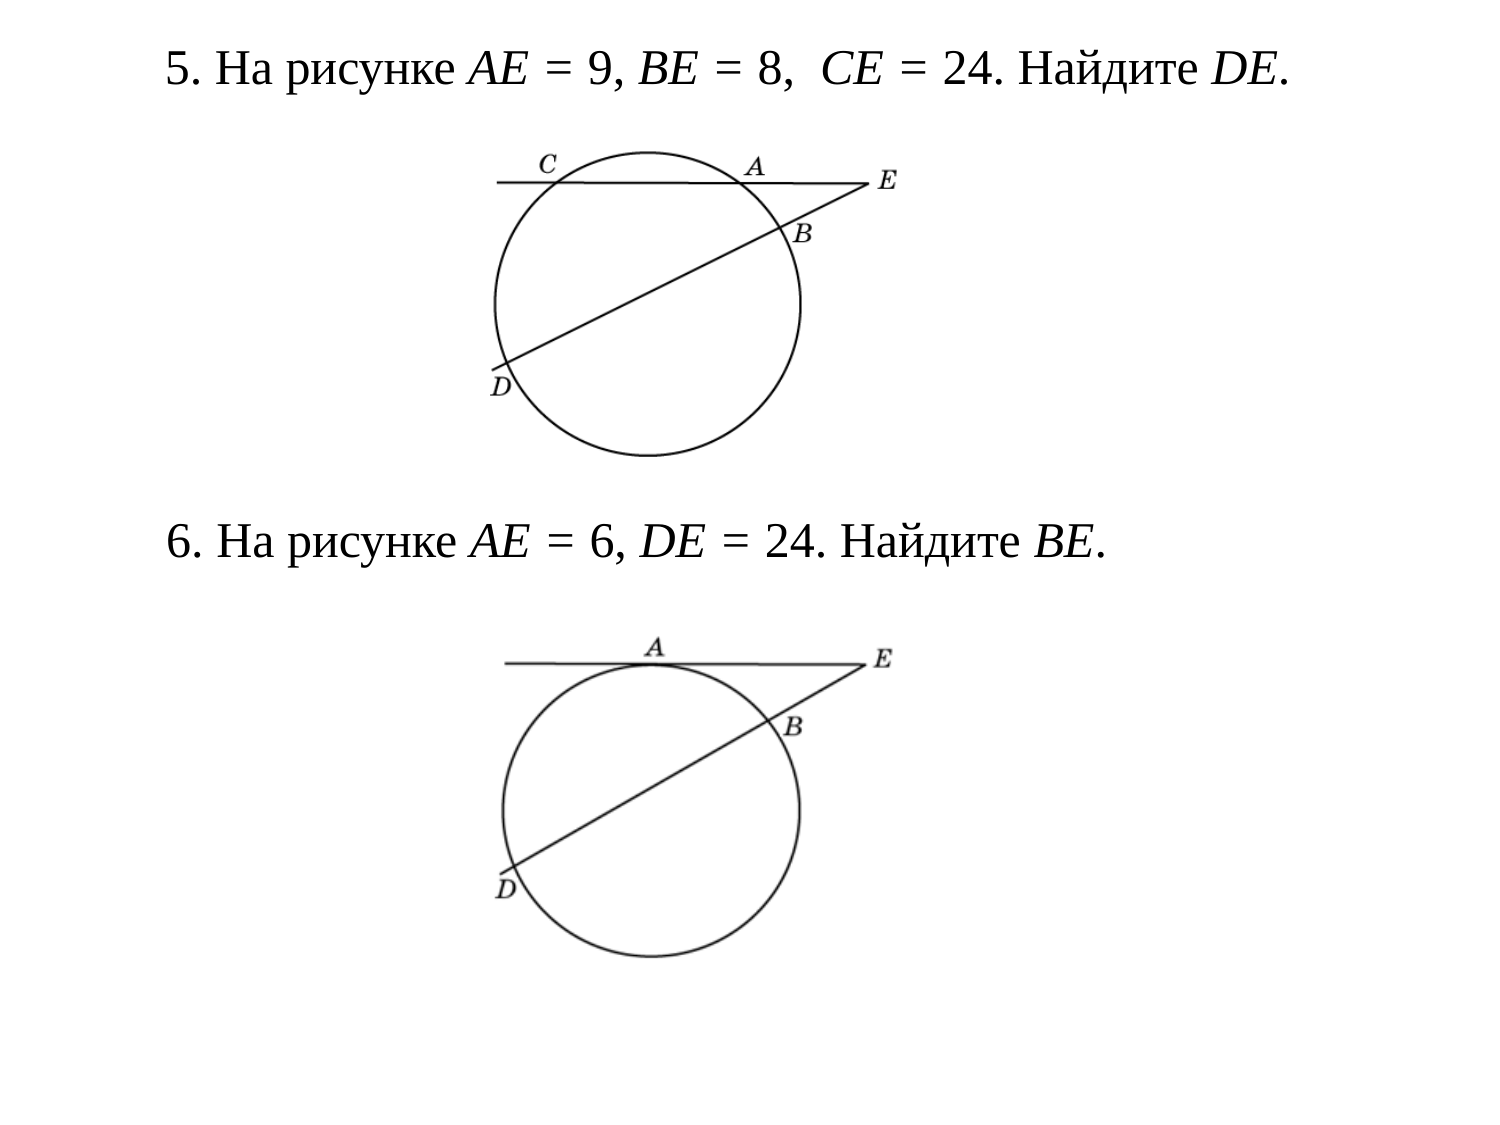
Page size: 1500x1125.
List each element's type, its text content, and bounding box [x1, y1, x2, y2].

text_box 5. На рисунке AE = 9, BE = 8, CE = 24. Найдите DE. [0, 19, 1500, 104]
text_box 6. На рисунке AE = 6, DE = 24. Найдите BE. [1, 491, 1500, 577]
picture [477, 621, 899, 966]
picture [489, 148, 899, 457]
